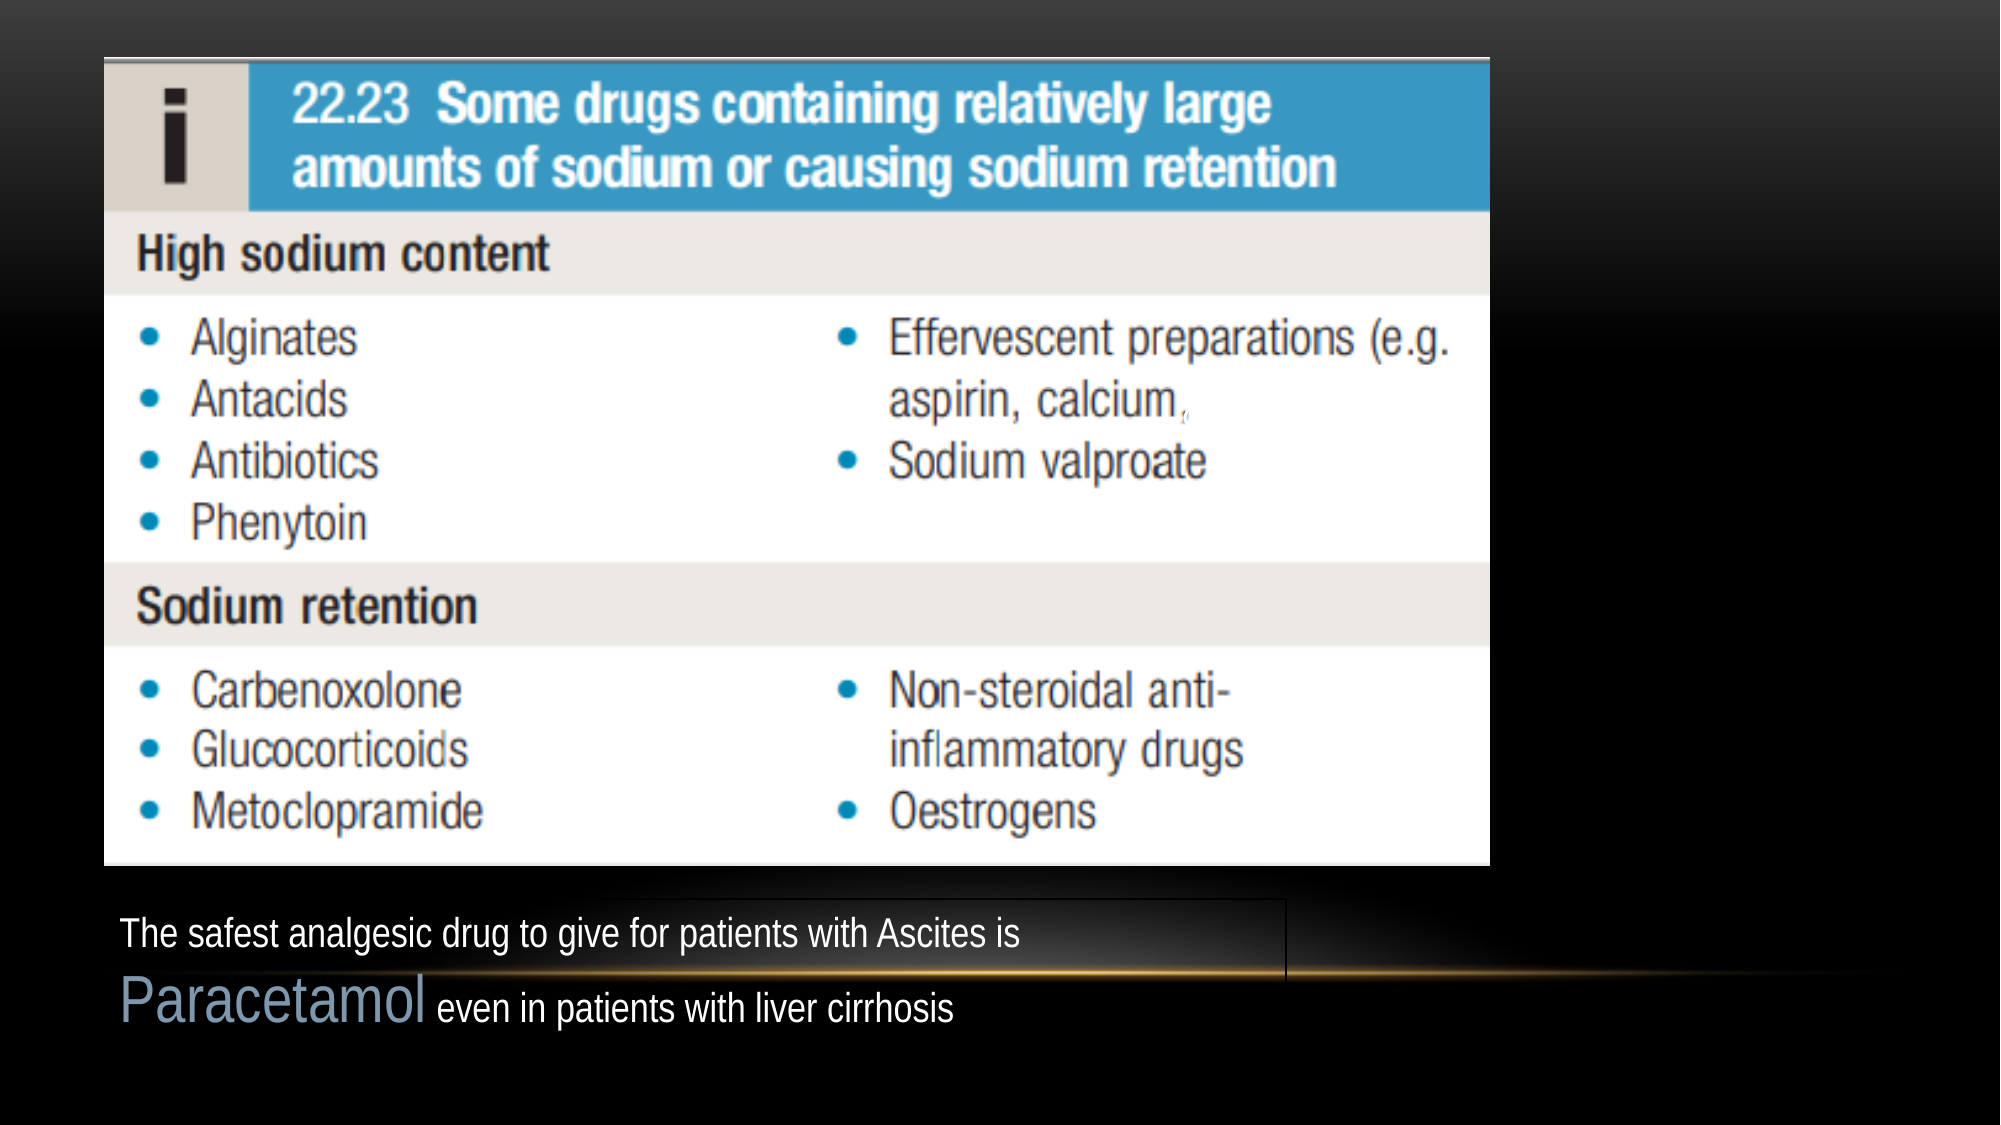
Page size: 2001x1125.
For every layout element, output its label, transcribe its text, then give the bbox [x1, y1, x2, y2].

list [104, 56, 1491, 866]
text_box The safest analgesic drug to give for patients with Ascites is Paracetamol even in patients with liver cirrhosis [104, 898, 1287, 1044]
picture [0, 0, 2000, 1125]
